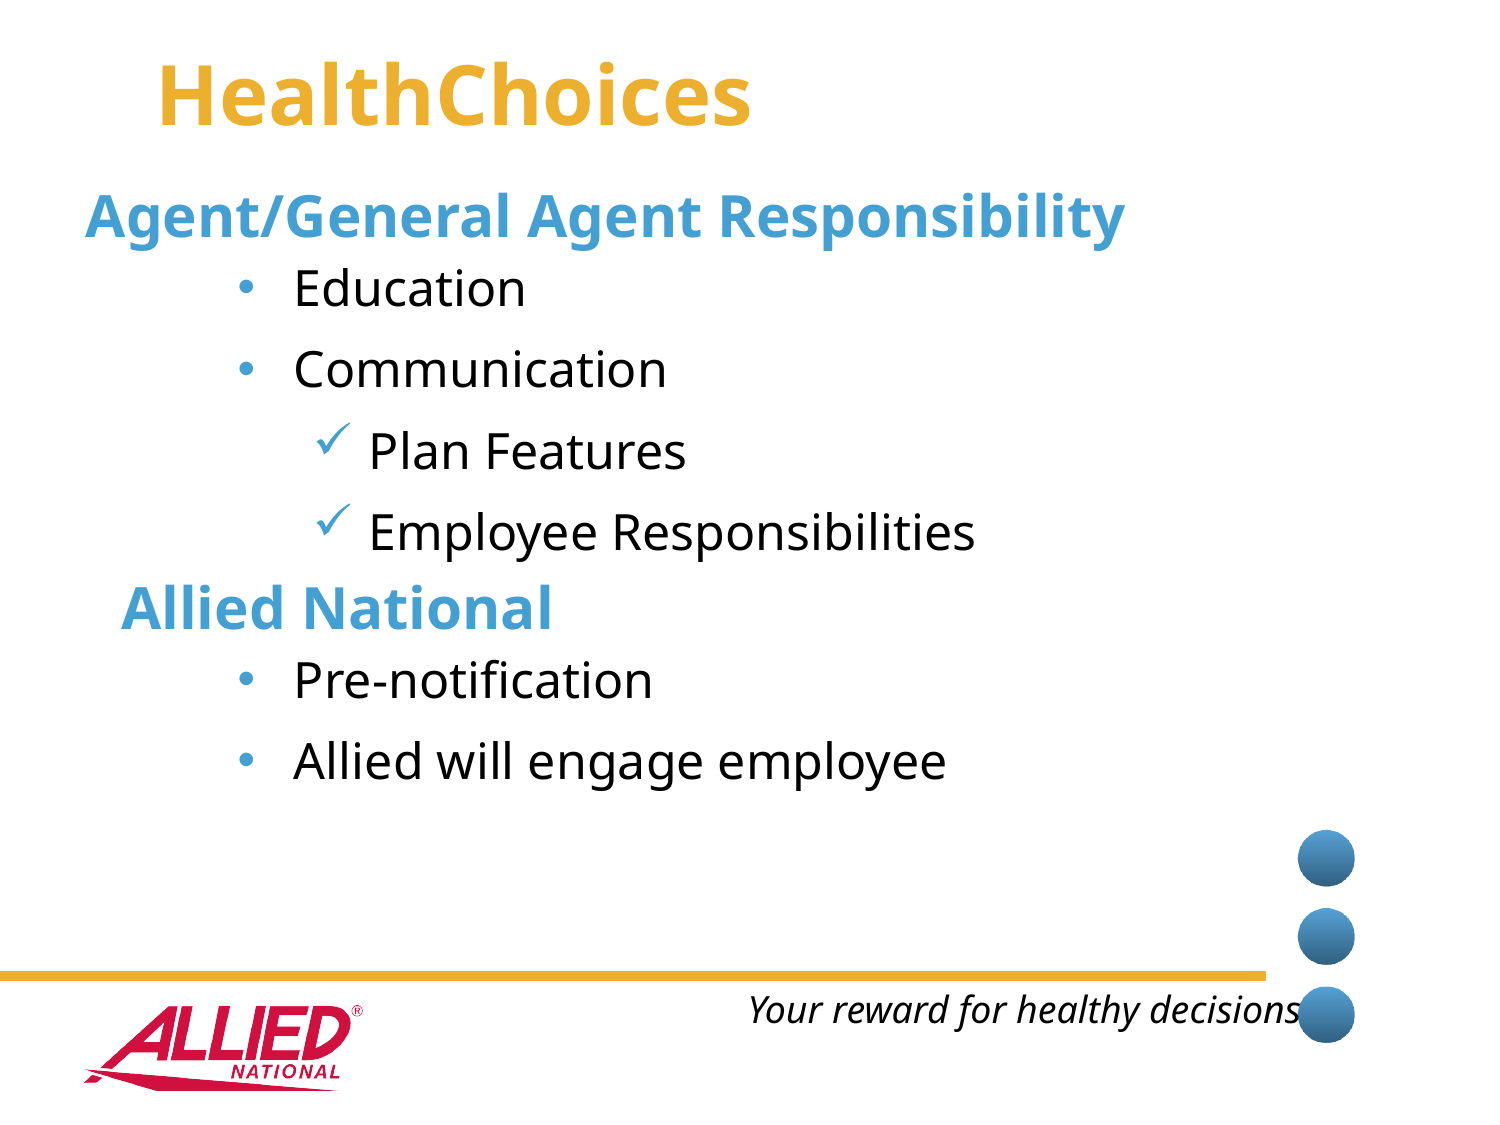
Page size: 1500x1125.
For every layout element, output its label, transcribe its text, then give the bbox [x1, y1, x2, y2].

text_box Pre-notification Allied will engage employee [222, 631, 1303, 798]
picture [83, 1005, 363, 1091]
text_box HealthChoices [140, 34, 1334, 149]
text_box Allied National [106, 563, 569, 649]
picture [1297, 829, 1355, 1043]
text_box Your reward for healthy decisions [732, 983, 1297, 1043]
text_box Agent/General Agent Responsibility [71, 171, 1142, 257]
text_box Education Communication Plan Features Employee Responsibilities [222, 240, 1303, 569]
